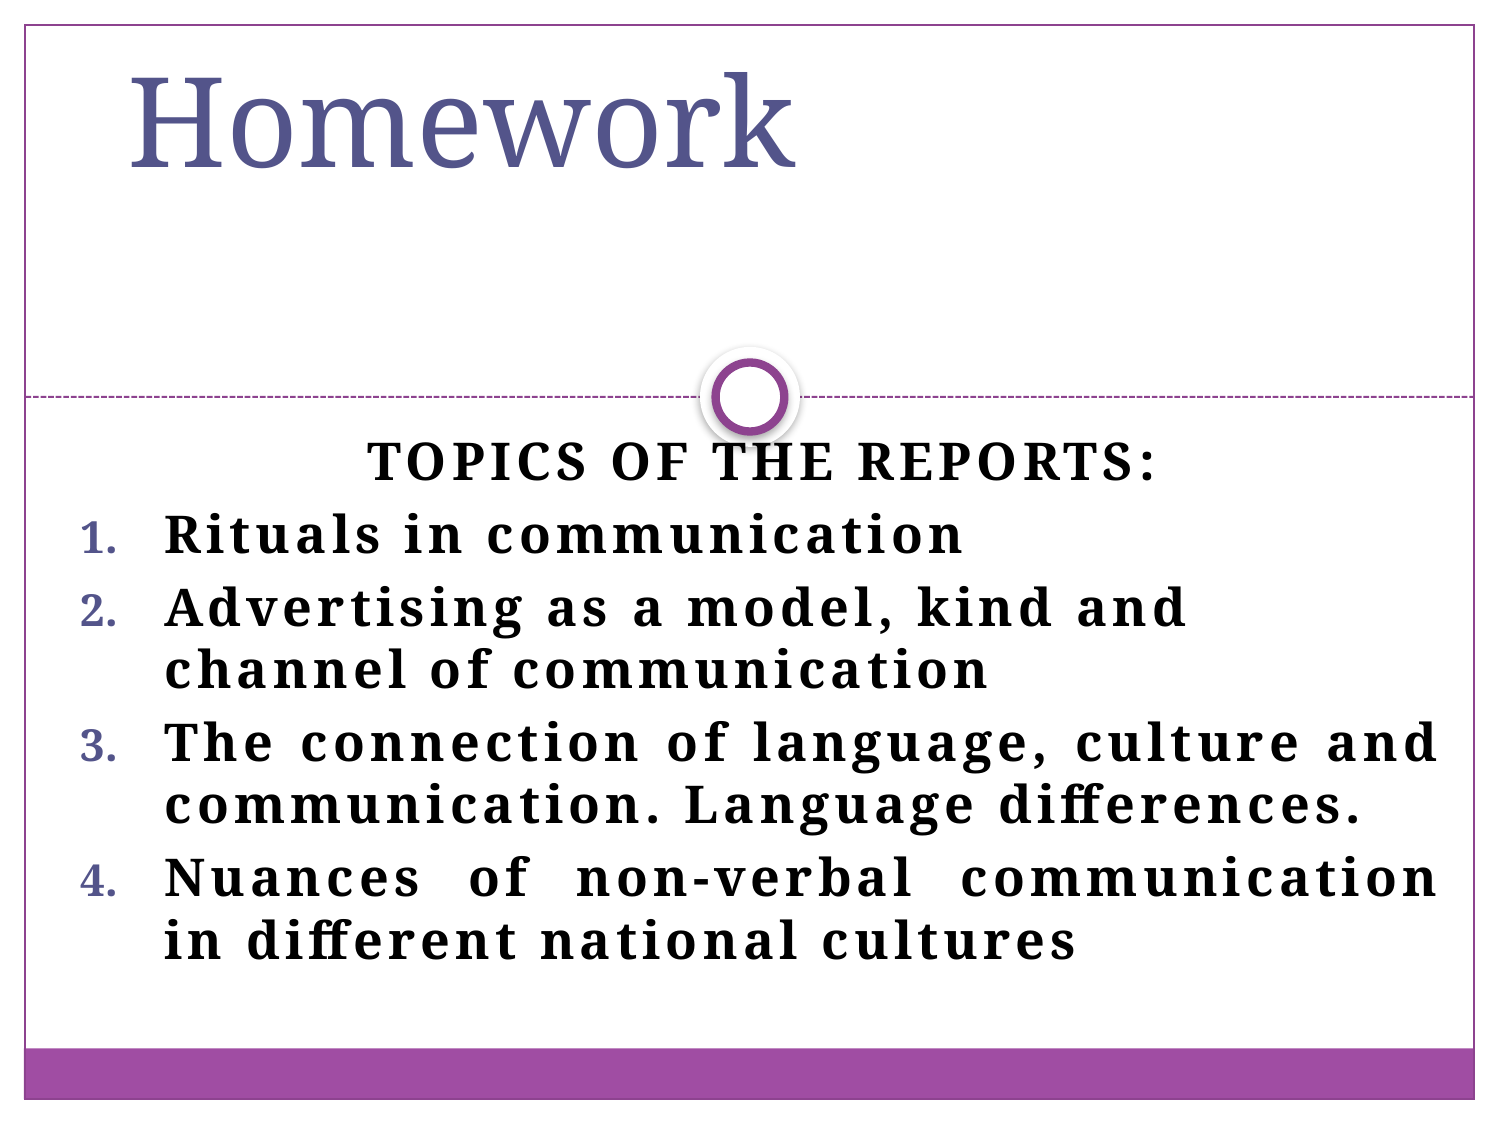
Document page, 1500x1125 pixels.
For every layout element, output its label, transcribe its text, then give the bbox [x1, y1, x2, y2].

title Homework [112, 62, 1388, 351]
subtitle Topics of the reports: Rituals in communication Advertising as a model, kind and channel of communication The connection of language, culture and communication. Language differences. Nuances of non-verbal communication in different national cultures [64, 420, 1459, 1012]
